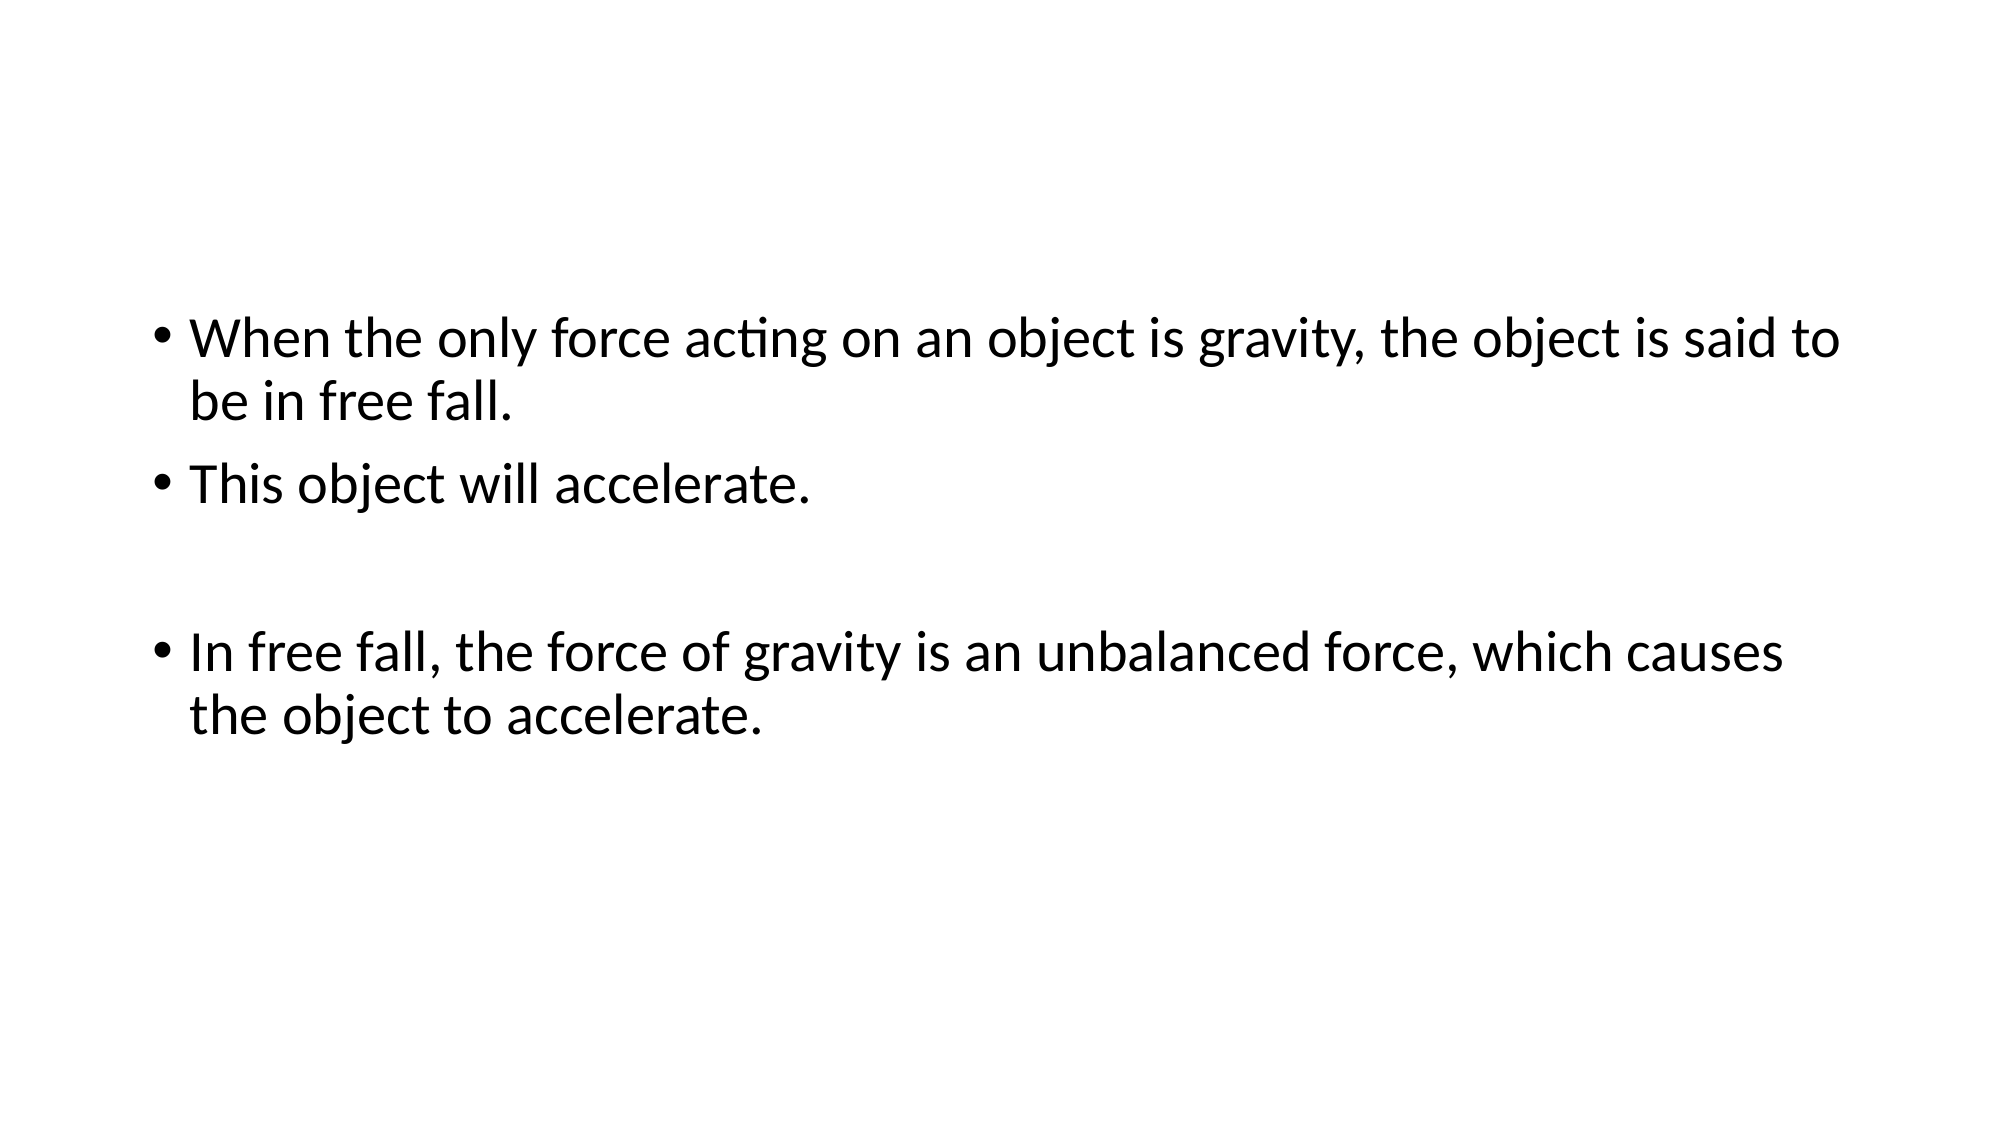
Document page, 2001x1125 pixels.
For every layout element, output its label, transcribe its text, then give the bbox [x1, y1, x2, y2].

list When the only force acting on an object is gravity, the object is said to be in free fall. This object will accelerate. In free fall, the force of gravity is an unbalanced force, which causes the object to accelerate. [137, 299, 1863, 1014]
